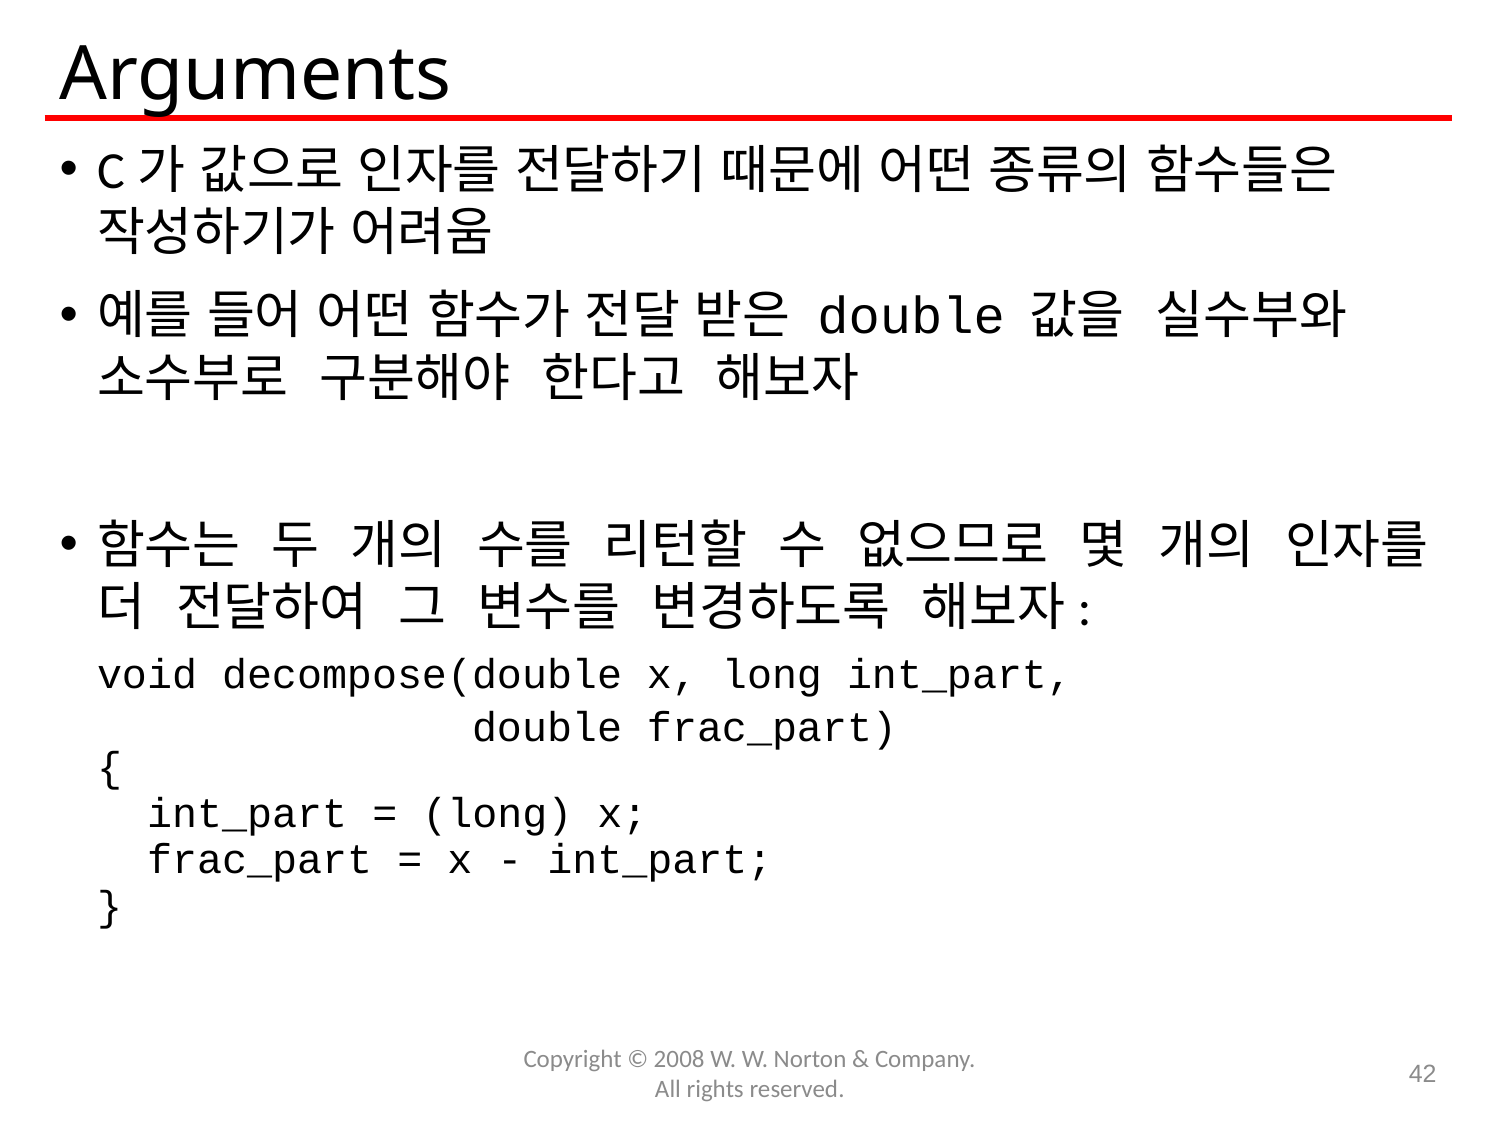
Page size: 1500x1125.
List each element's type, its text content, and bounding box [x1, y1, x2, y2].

title Arguments [44, 41, 1452, 109]
list C가 값으로 인자를 전달하기 때문에 어떤 종류의 함수들은 작성하기가 어려움 예를 들어 어떤 함수가 전달 받은 double 값을 실수부와 소수부로 구분해야 한다고 해보자 함수는 두 개의 수를 리턴할 수 없으므로 몇 개의 인자를 더 전달하여 그 변수를 변경하도록 해보자: void decompose(double x, long int_part, double frac_part) { int_part = (long) x; frac_part = x - int_part; } [44, 128, 1452, 1016]
footer Copyright © 2008 W. W. Norton & Company. All rights reserved. [496, 1042, 1004, 1103]
slide_number 42 [1059, 1042, 1452, 1103]
